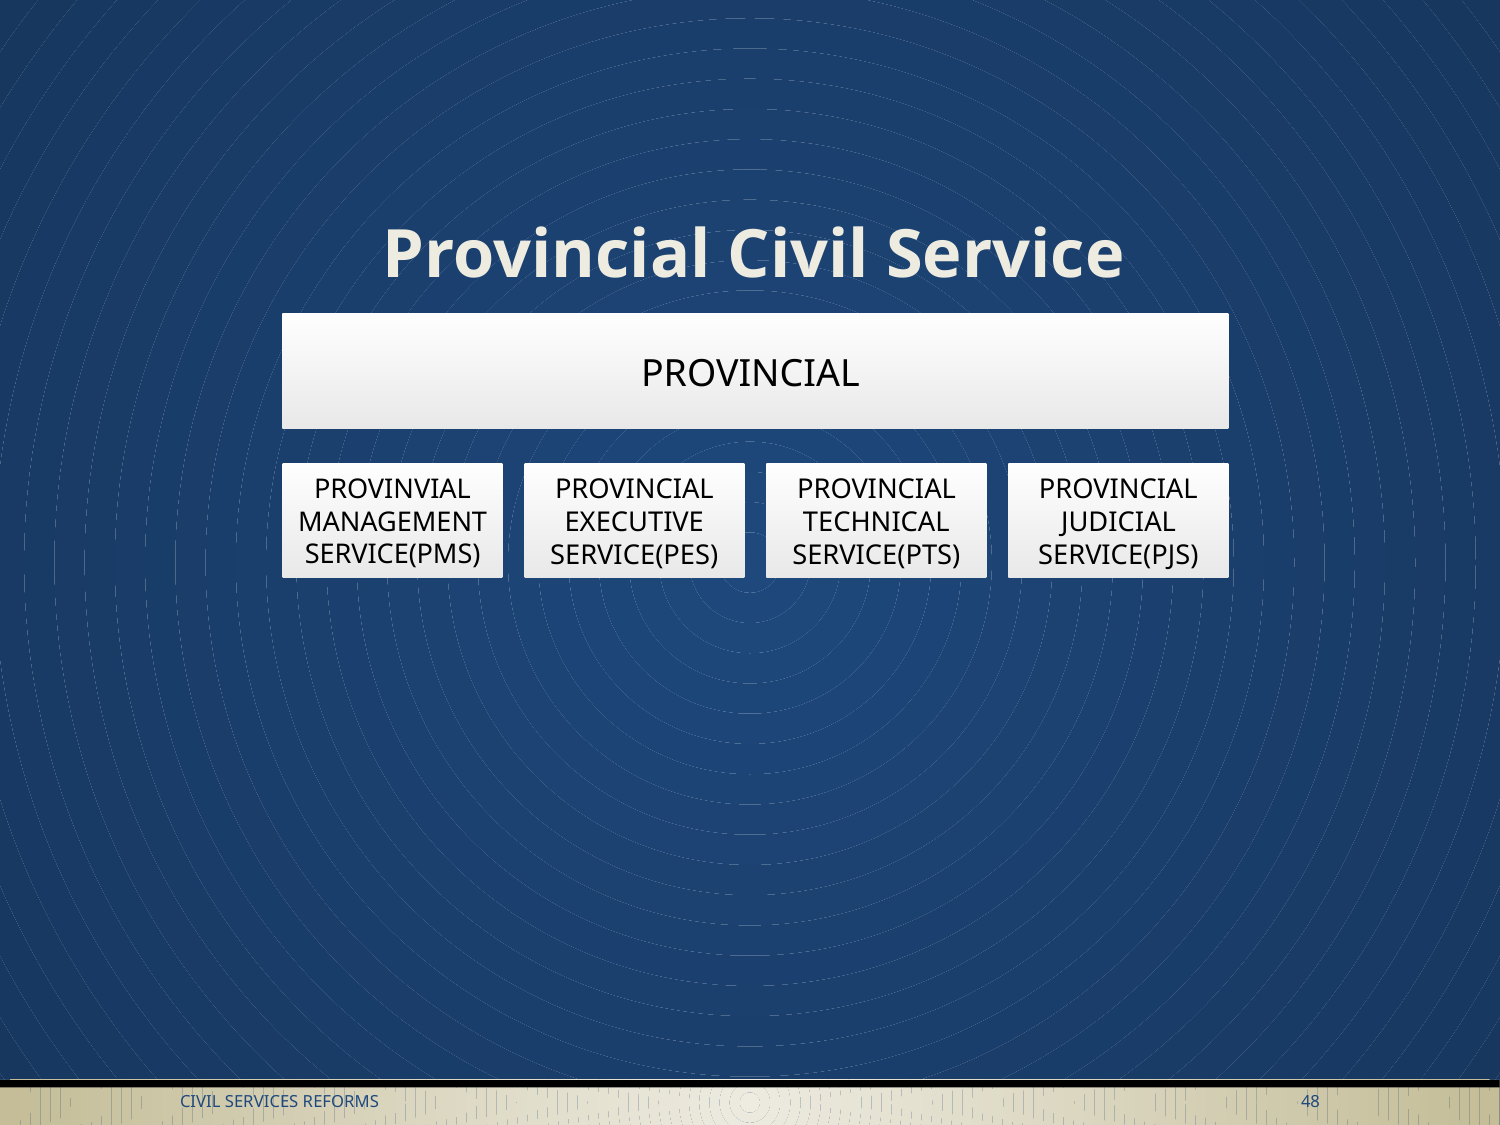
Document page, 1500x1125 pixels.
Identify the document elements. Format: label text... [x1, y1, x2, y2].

footer Civil Services Reforms [165, 1083, 1046, 1122]
list Provincial Civil Service [165, 212, 1335, 314]
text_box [164, 314, 1347, 1025]
slide_number 48 [1256, 1083, 1336, 1122]
